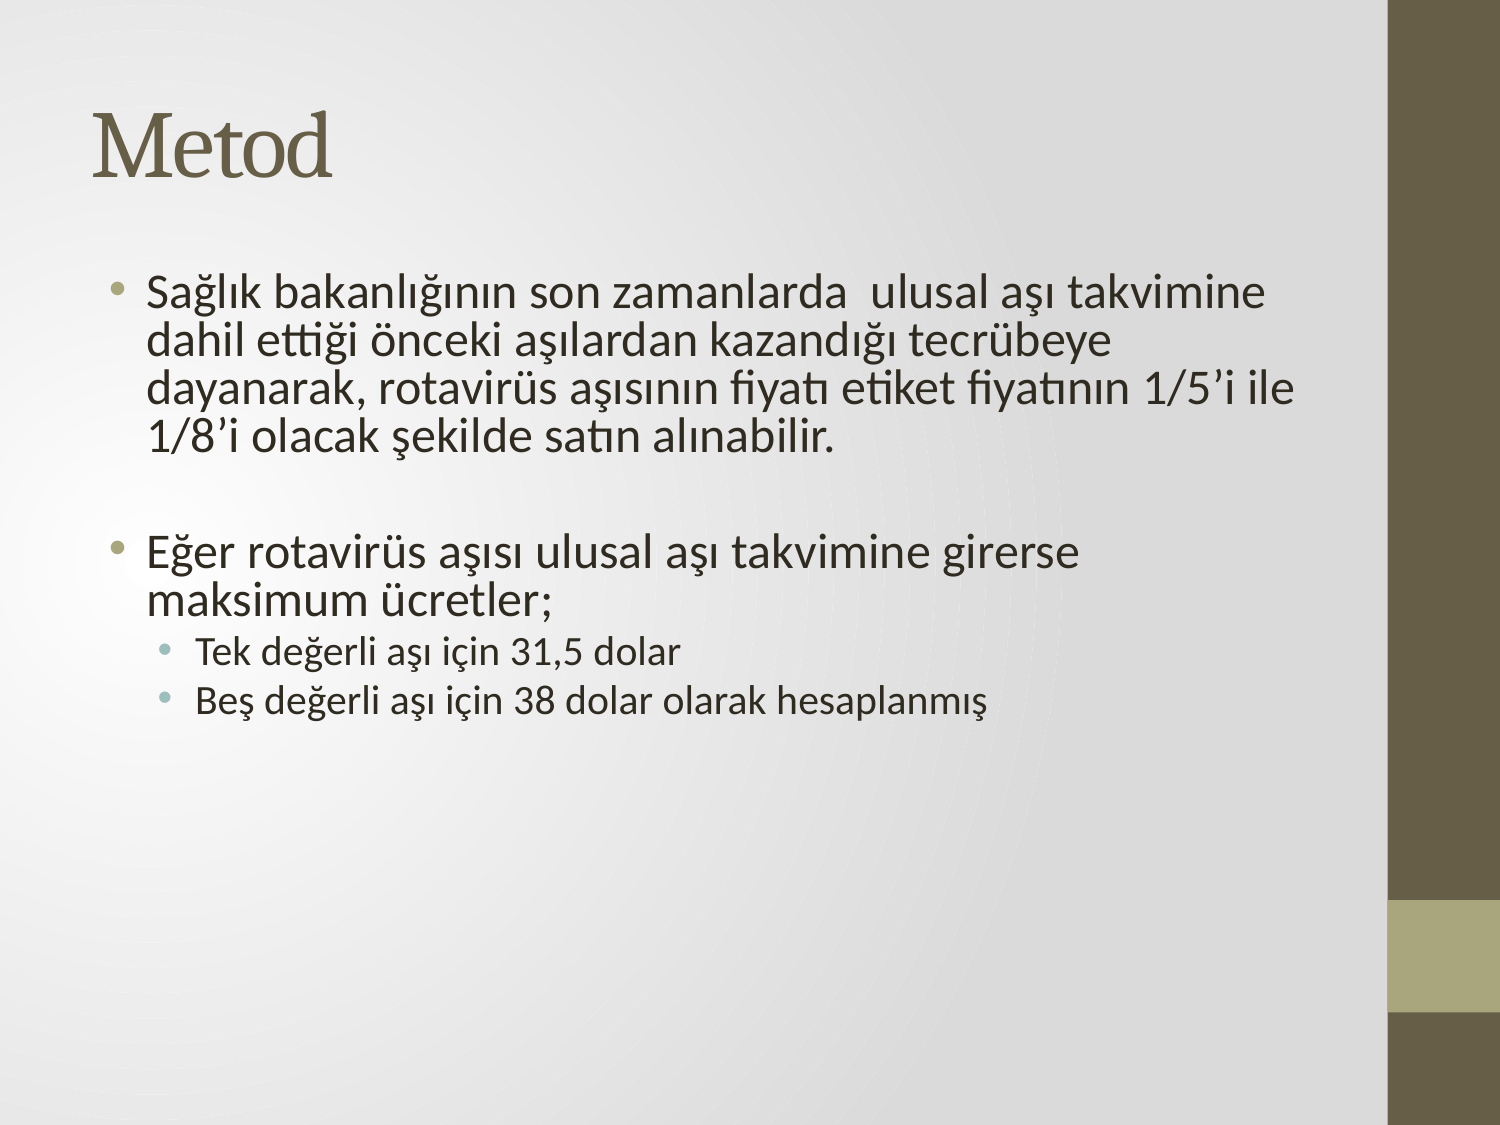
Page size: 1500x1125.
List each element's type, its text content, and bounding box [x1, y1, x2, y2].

list Sağlık bakanlığının son zamanlarda ulusal aşı takvimine dahil ettiği önceki aşılardan kazandığı tecrübeye dayanarak, rotavirüs aşısının fiyatı etiket fiyatının 1/5’i ile 1/8’i olacak şekilde satın alınabilir. Eğer rotavirüs aşısı ulusal aşı takvimine girerse maksimum ücretler; Tek değerli aşı için 31,5 dolar Beş değerli aşı için 38 dolar olarak hesaplanmış [75, 262, 1325, 1050]
title Metod [75, 45, 1325, 233]
